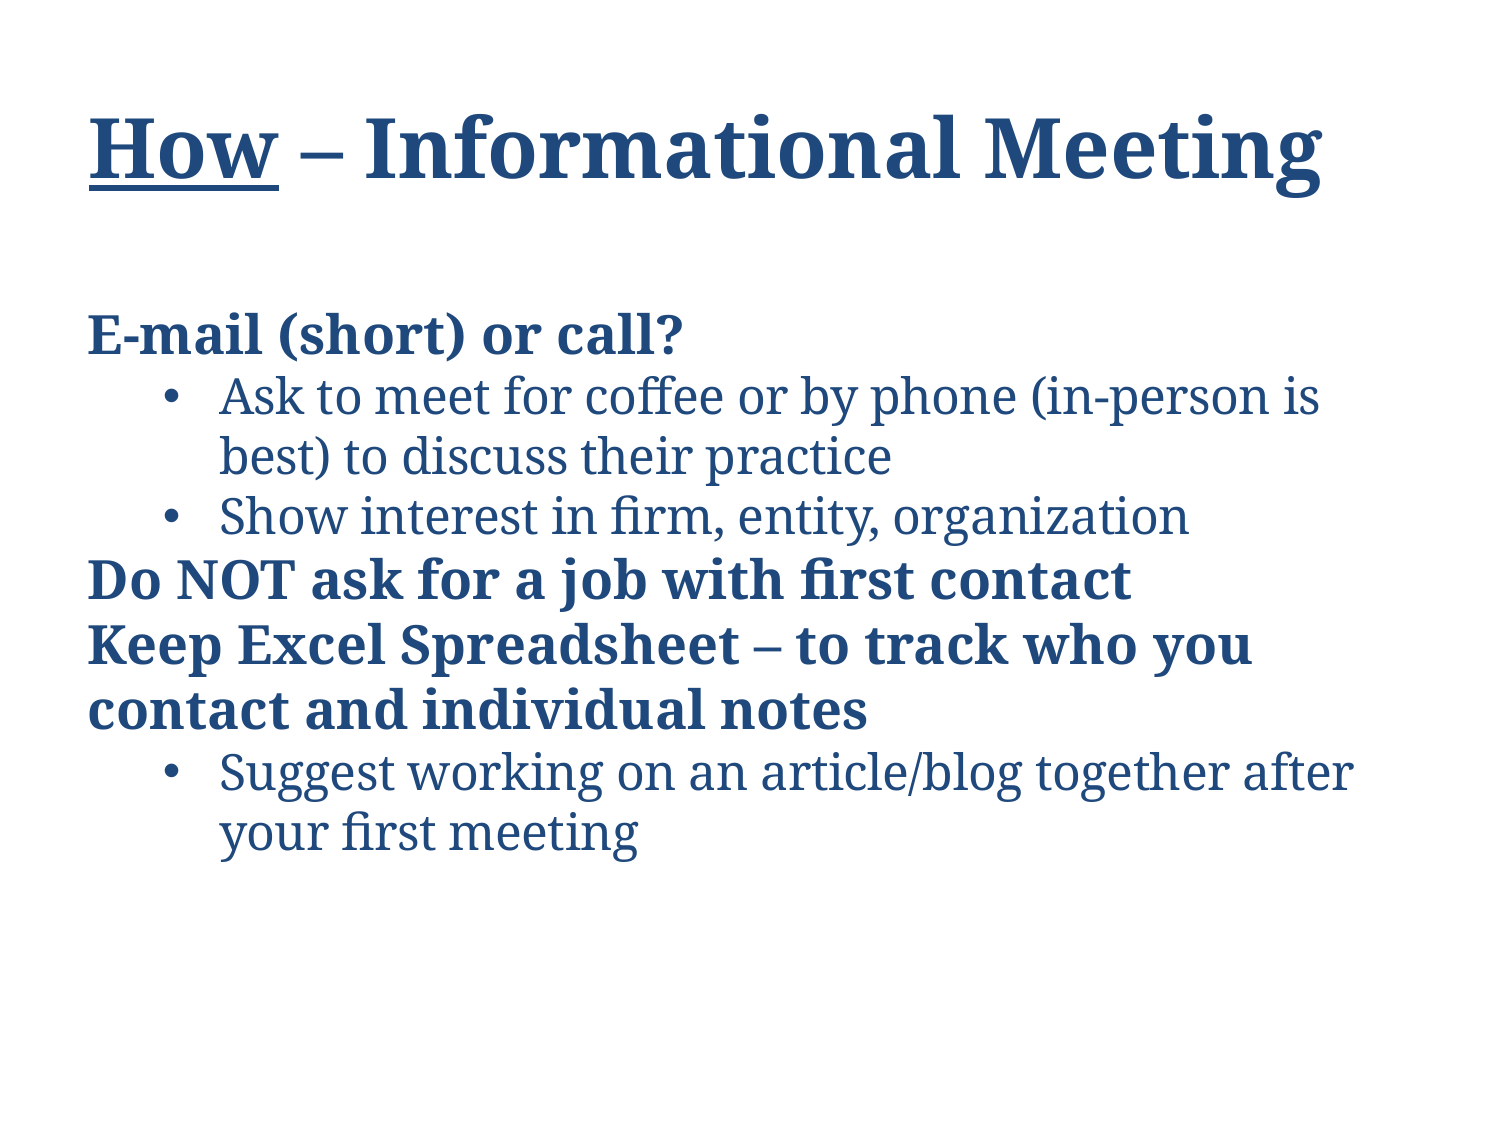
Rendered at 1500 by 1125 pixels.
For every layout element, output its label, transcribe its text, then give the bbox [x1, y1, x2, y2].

title How – Informational Meeting [88, 95, 1412, 280]
list E-mail (short) or call? Ask to meet for coffee or by phone (in-person is best) to discuss their practice Show interest in firm, entity, organization Do NOT ask for a job with first contact Keep Excel Spreadsheet – to track who you contact and individual notes Suggest working on an article/blog together after your first meeting [87, 299, 1413, 1041]
